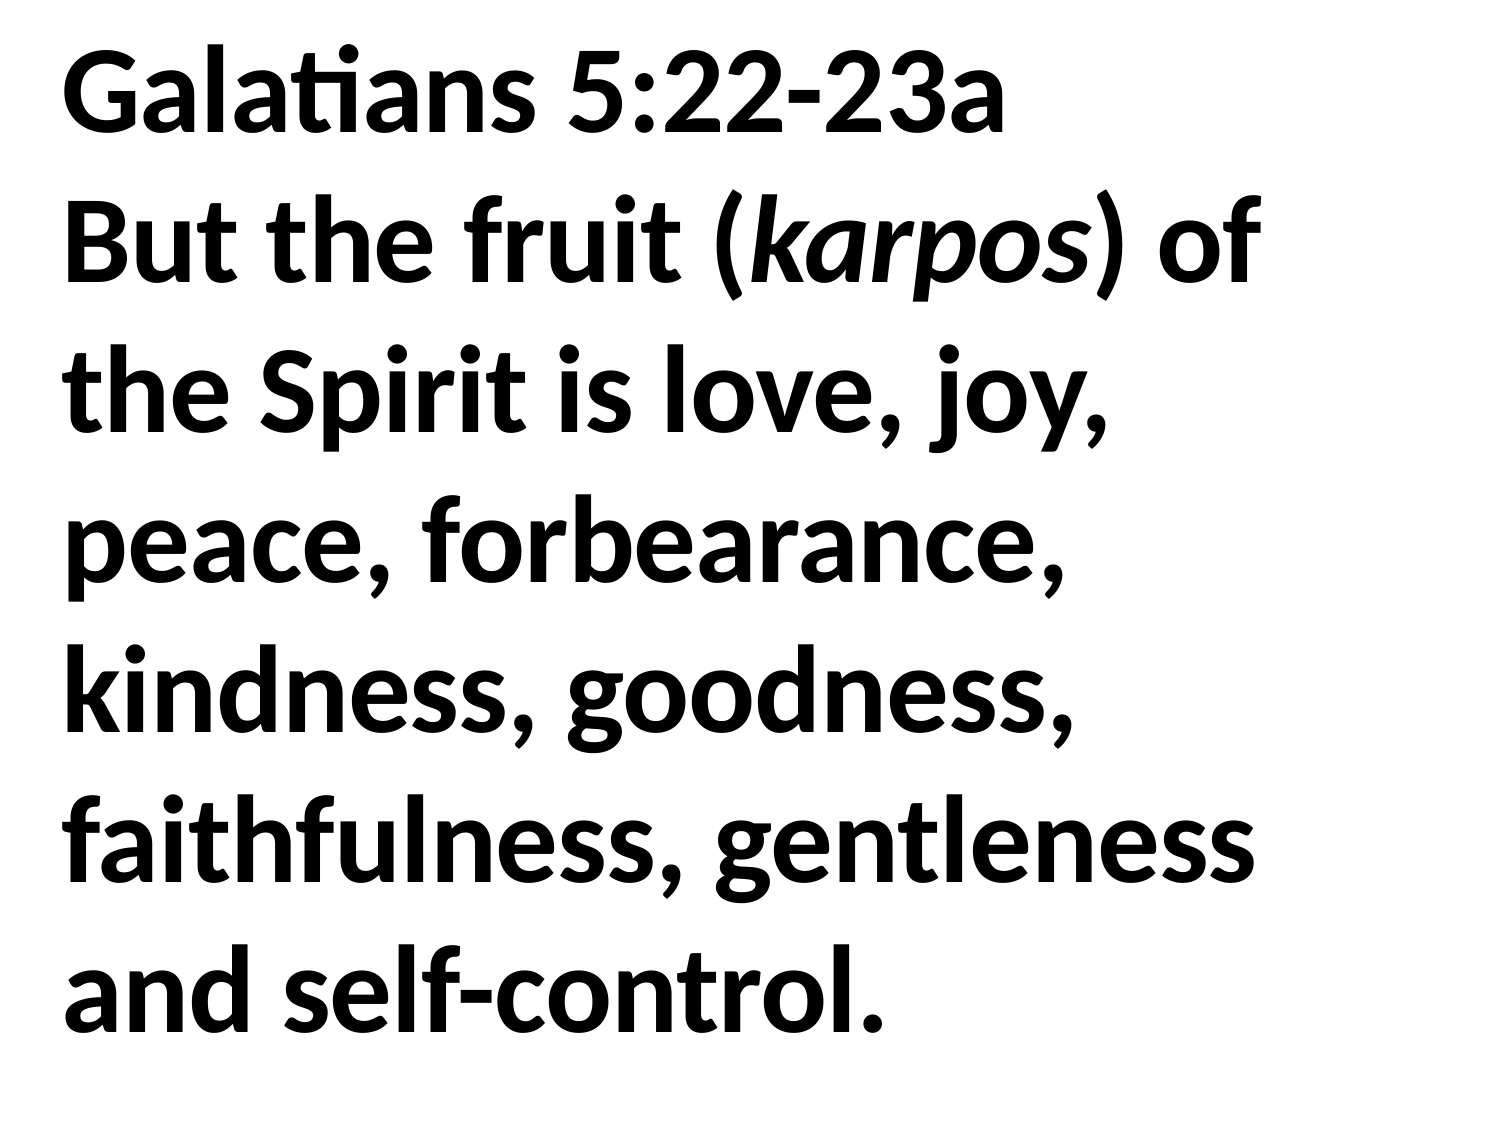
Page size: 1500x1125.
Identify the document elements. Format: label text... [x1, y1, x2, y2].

text_box Galatians 5:22-23a But the fruit (karpos) of the Spirit is love, joy, peace, forbearance, kindness, goodness, faithfulness, gentleness and self-control. [46, 0, 1454, 1065]
